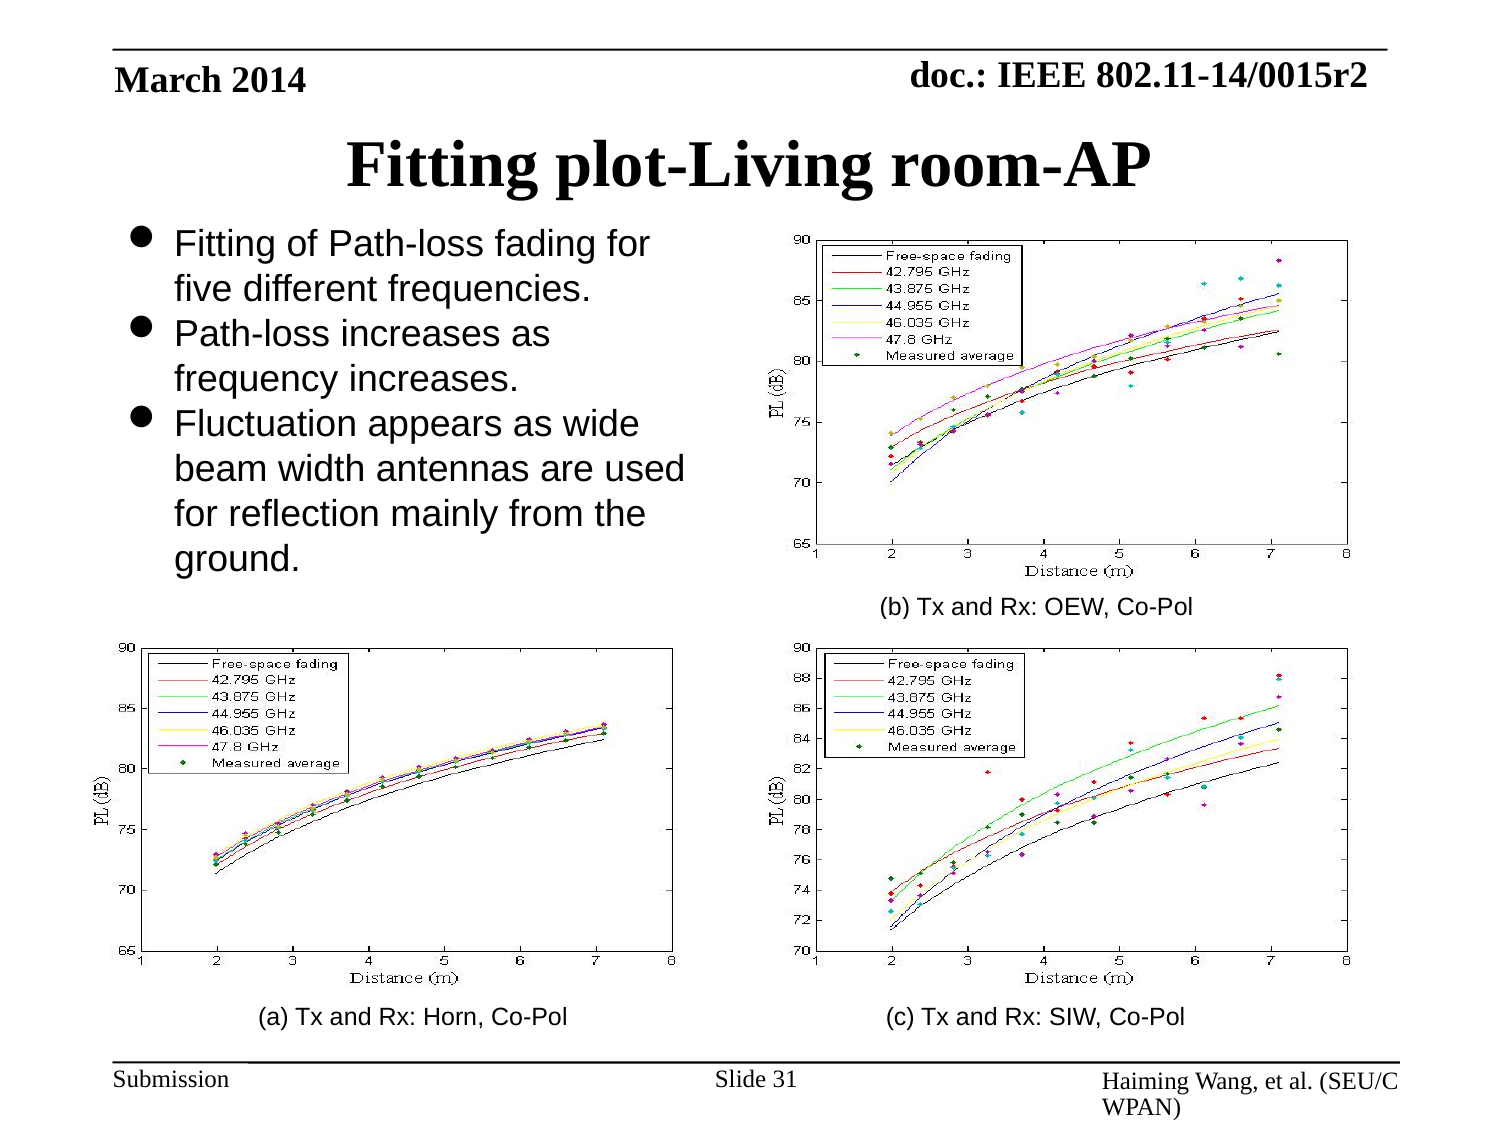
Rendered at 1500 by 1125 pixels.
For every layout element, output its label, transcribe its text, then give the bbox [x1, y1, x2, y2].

footer Haiming Wang, et al. (SEU/CWPAN) [1101, 1065, 1402, 1096]
text_box Fitting of Path-loss fading for five different frequencies. Path-loss increases as frequency increases. Fluctuation appears as wide beam width antennas are used for reflection mainly from the ground. [112, 211, 724, 587]
text_box (c) Tx and Rx: SIW, Co-Pol [871, 999, 1278, 1038]
picture [52, 619, 1412, 992]
picture [727, 211, 1412, 584]
text_box (b) Tx and Rx: OEW, Co-Pol [864, 592, 1271, 617]
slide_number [114, 54, 309, 100]
text_box (a) Tx and Rx: Horn, Co-Pol [243, 999, 583, 1038]
slide_number Slide 31 [712, 1062, 801, 1093]
title Fitting plot-Living room-AP [112, 112, 1388, 209]
